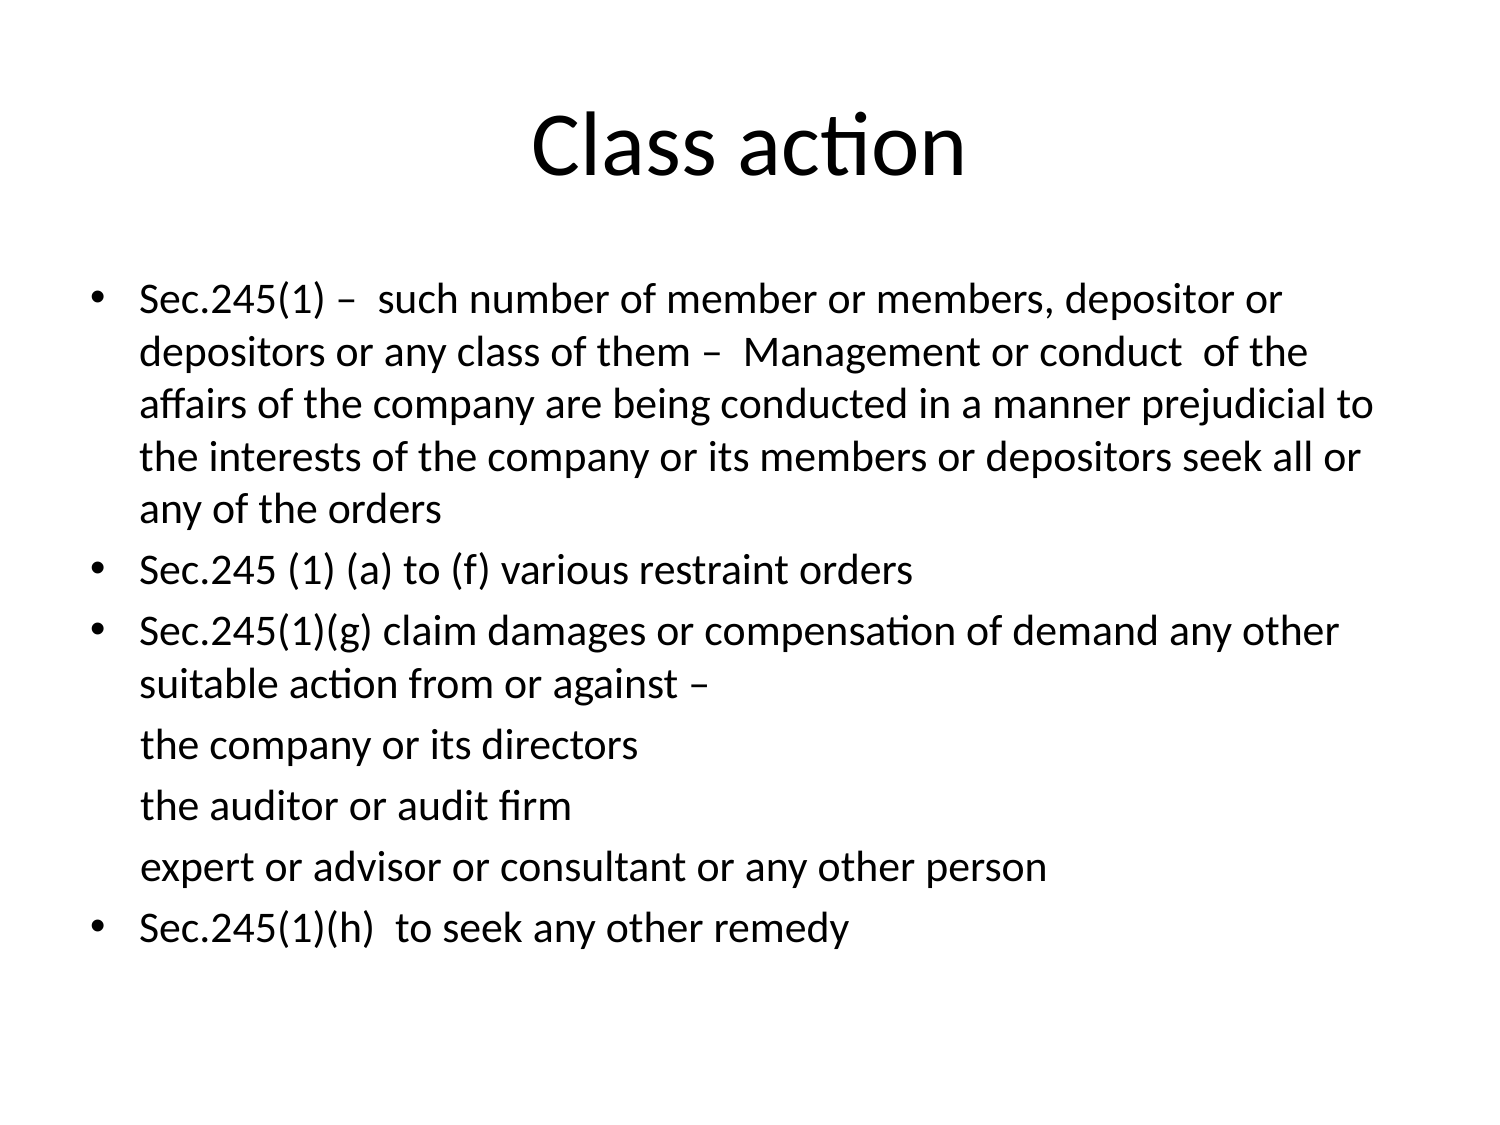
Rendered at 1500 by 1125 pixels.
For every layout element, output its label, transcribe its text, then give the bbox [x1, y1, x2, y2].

title Class action [75, 45, 1425, 233]
list Sec.245(1) – such number of member or members, depositor or depositors or any class of them – Management or conduct of the affairs of the company are being conducted in a manner prejudicial to the interests of the company or its members or depositors seek all or any of the orders Sec.245 (1) (a) to (f) various restraint orders Sec.245(1)(g) claim damages or compensation of demand any other suitable action from or against – the company or its directors the auditor or audit firm expert or advisor or consultant or any other person Sec.245(1)(h) to seek any other remedy [75, 262, 1425, 1005]
